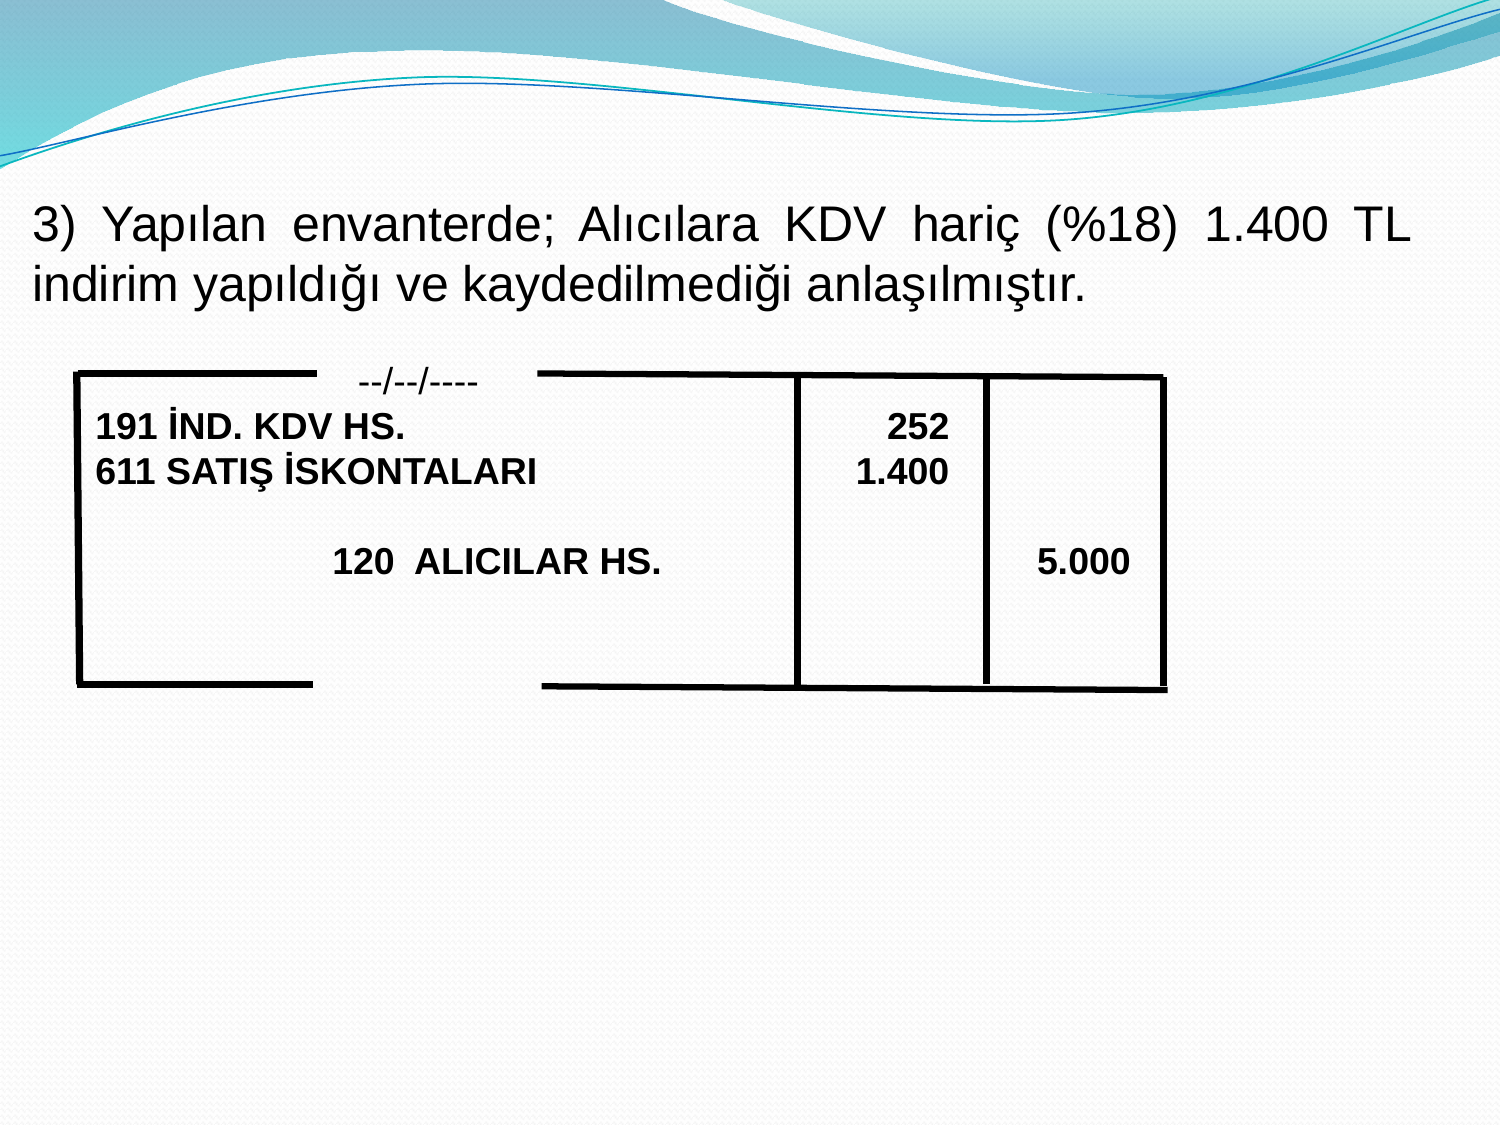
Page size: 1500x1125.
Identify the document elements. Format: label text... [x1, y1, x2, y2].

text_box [543, 379, 794, 385]
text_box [541, 686, 1168, 691]
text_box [541, 691, 1166, 700]
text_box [69, 376, 311, 695]
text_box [547, 691, 1162, 698]
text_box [990, 387, 1160, 686]
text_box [801, 384, 983, 389]
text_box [801, 387, 983, 681]
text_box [82, 377, 316, 681]
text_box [537, 684, 1171, 703]
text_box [76, 371, 80, 684]
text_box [987, 373, 1164, 378]
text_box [81, 378, 85, 544]
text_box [537, 378, 794, 389]
text_box 3) Yapılan envanterde; Alıcılara KDV hariç (%18) 1.400 TL indirim yapıldığı ve kaydedilmediği anlaşılmıştır. --/--/---- 191 İND. KDV HS. 252 611 SATIŞ İSKONTALARI 1.400 120 ALICILAR HS. 5.000 [17, 184, 1426, 755]
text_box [990, 380, 1157, 385]
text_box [990, 381, 1160, 389]
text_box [537, 373, 985, 378]
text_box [801, 379, 983, 385]
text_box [533, 375, 794, 684]
